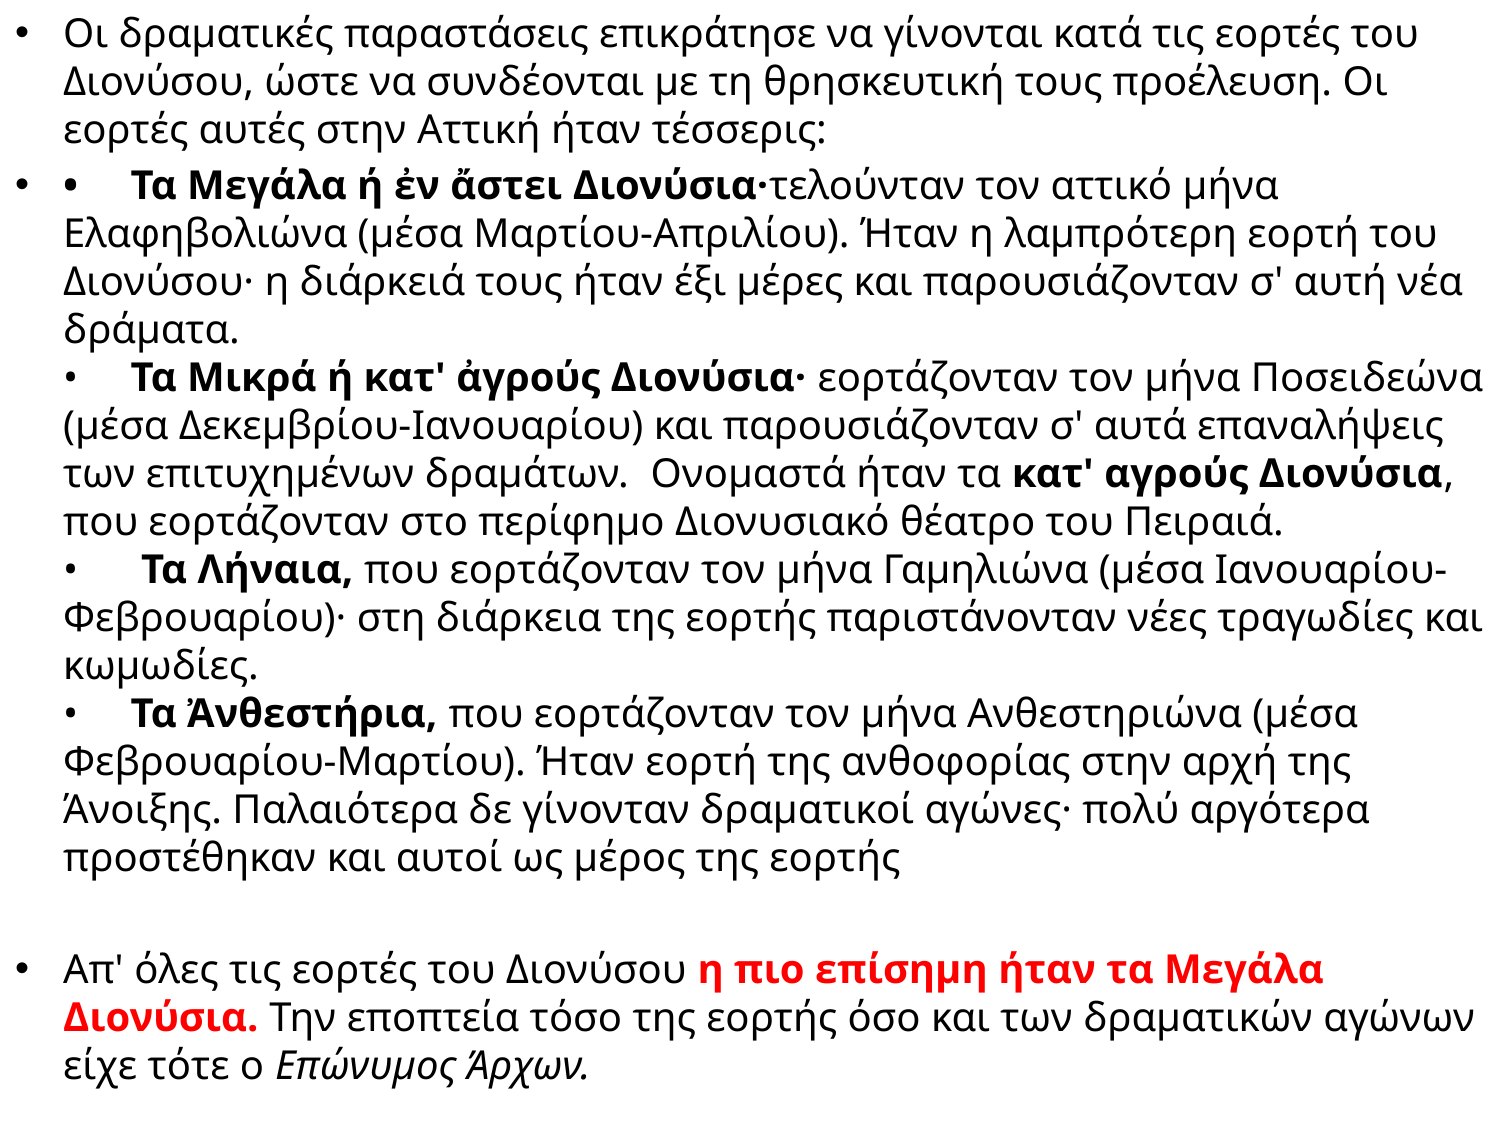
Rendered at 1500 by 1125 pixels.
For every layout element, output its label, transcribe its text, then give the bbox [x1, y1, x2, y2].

list Οι δραματικές παραστάσεις επικράτησε να γίνονται κατά τις εορτές του Διονύσου, ώστε να συνδέονται με τη θρησκευτική τους προέλευση. Οι εορτές αυτές στην Αττική ήταν τέσσερις: • Τα Μεγάλα ή ἐν ἄστει Διονύσια·τελούνταν τον αττικό μήνα Ελαφηβολιώνα (μέσα Μαρτίου-Απριλίου). Ήταν η λαμπρότερη εορτή του Διονύσου· η διάρκειά τους ήταν έξι μέρες και παρουσιάζονταν σ' αυτή νέα δράματα. • Τα Μικρά ή κατ' ἀγρούς Διονύσια· εορτάζονταν τον μήνα Ποσειδεώνα (μέσα Δεκεμβρίου-Ιανουαρίου) και παρουσιάζονταν σ' αυτά επαναλήψεις των επιτυχημένων δραμάτων. Ονομαστά ήταν τα κατ' αγρούς Διονύσια, που εορτάζονταν στο περίφημο Διονυσιακό θέατρο του Πειραιά. • Τα Λήναια, που εορτάζονταν τον μήνα Γαμηλιώνα (μέσα Ιανουαρίου-Φεβρουαρίου)· στη διάρκεια της εορτής παριστάνονταν νέες τραγωδίες και κωμωδίες. • Τα Ἀνθεστήρια, που εορτάζονταν τον μήνα Ανθεστηριώνα (μέσα Φεβρουαρίου-Μαρτίου). Ήταν εορτή της ανθοφορίας στην αρχή της Άνοιξης. Παλαιότερα δε γίνονταν δραματικοί αγώνες· πολύ αργότερα προστέθηκαν και αυτοί ως μέρος της εορτής Απ' όλες τις εορτές του Διονύσου η πιο επίσημη ήταν τα Μεγάλα Διονύσια. Την εποπτεία τόσο της εορτής όσο και των δραματικών αγώνων είχε τότε ο Επώνυμος Άρχων. [0, 0, 1500, 1125]
